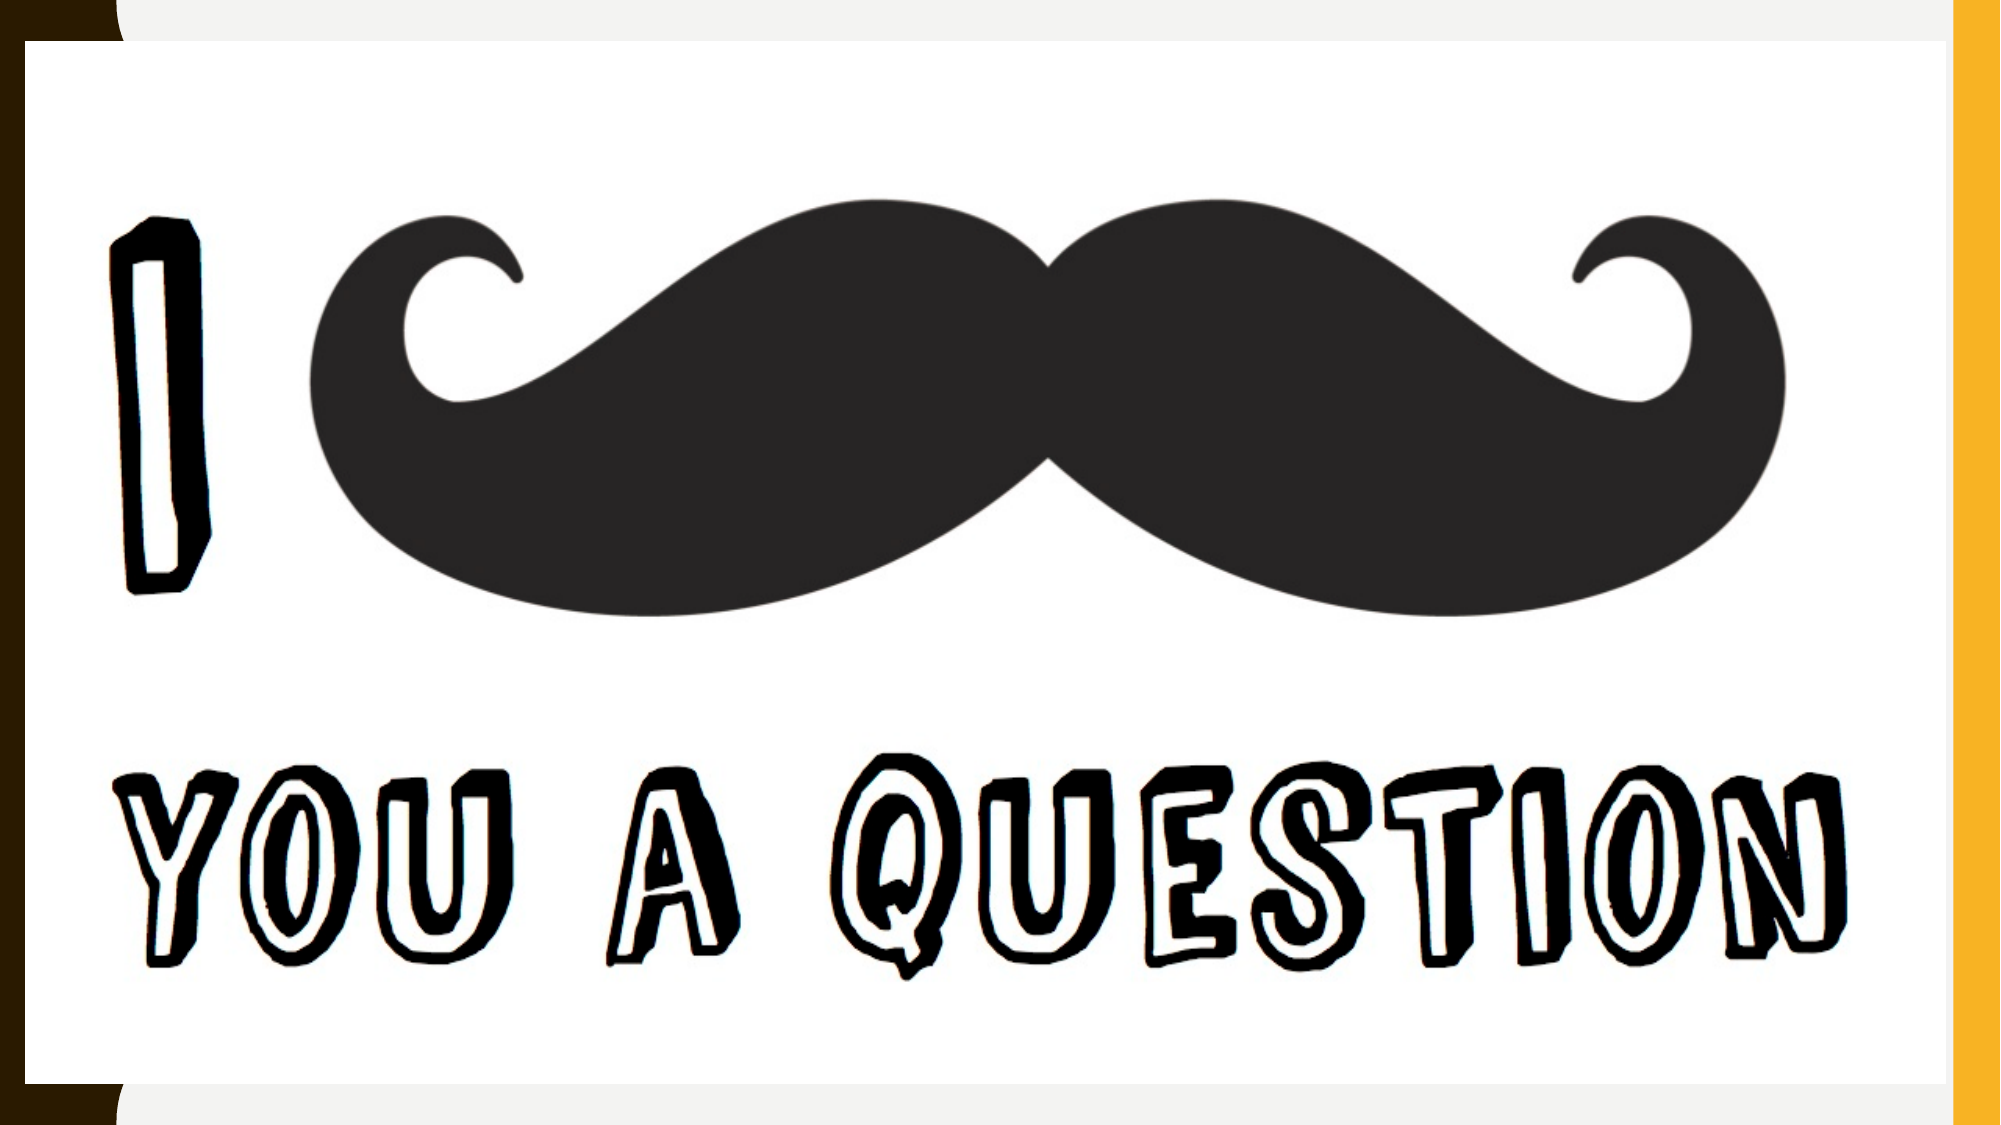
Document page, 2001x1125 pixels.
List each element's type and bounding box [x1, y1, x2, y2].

picture [25, 41, 1946, 1084]
